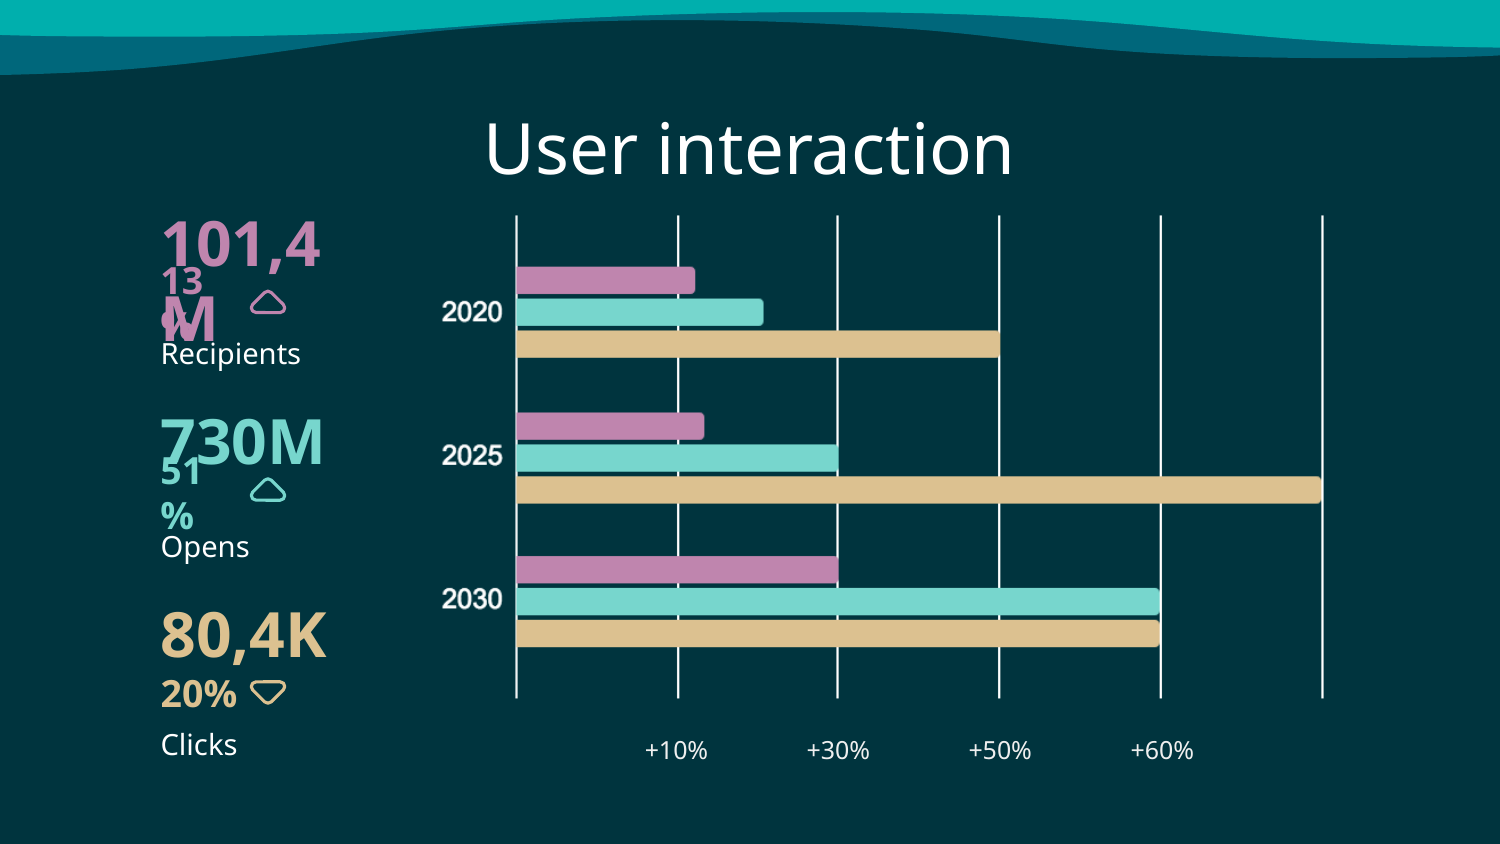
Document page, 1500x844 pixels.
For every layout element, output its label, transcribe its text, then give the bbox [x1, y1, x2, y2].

text_box 20% [145, 666, 270, 711]
text_box [251, 681, 285, 704]
text_box [251, 478, 285, 501]
text_box Clicks [145, 711, 355, 756]
picture [413, 214, 1327, 706]
text_box 51% [145, 465, 252, 513]
text_box 101,4M [145, 188, 396, 270]
text_box [252, 291, 285, 313]
text_box 80,4K [145, 580, 396, 661]
text_box 730M [145, 386, 396, 468]
text_box Recipients [145, 320, 355, 365]
text_box +50% [938, 719, 1063, 756]
text_box 13% [145, 274, 252, 320]
text_box Opens [145, 513, 355, 559]
text_box +10% [614, 719, 739, 756]
text_box +60% [1100, 719, 1225, 756]
text_box +30% [776, 719, 901, 756]
title User interaction [116, 88, 1383, 190]
